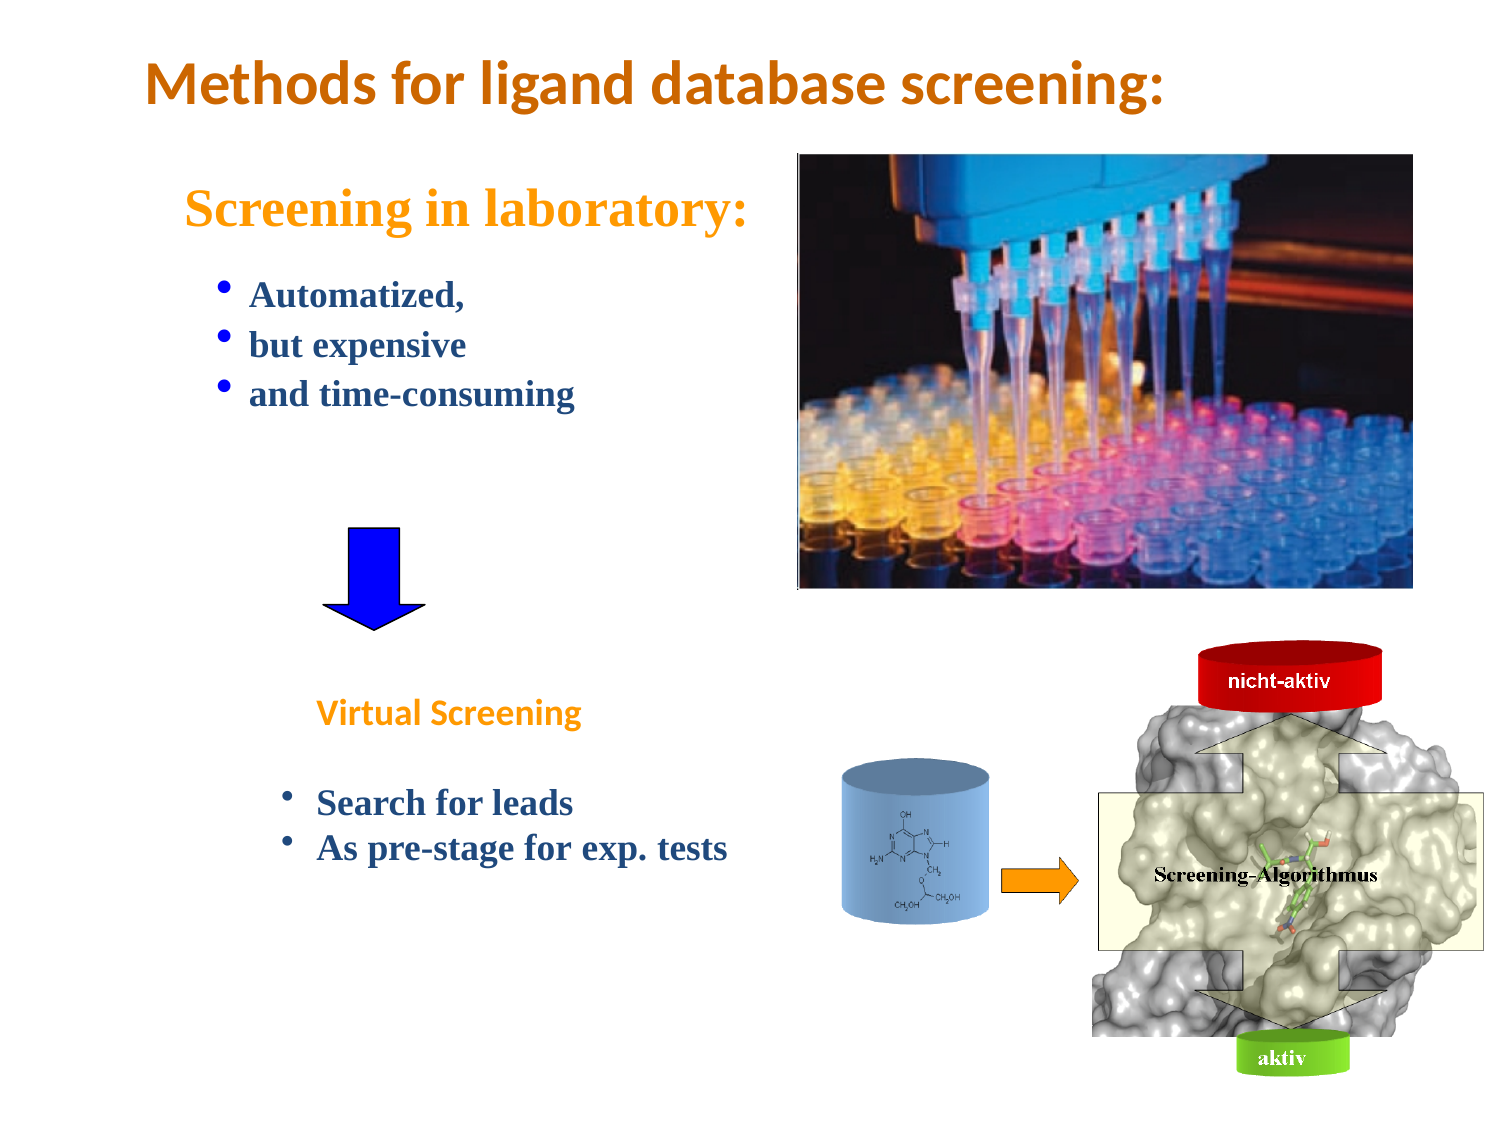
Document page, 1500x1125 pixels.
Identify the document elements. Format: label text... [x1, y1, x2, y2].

picture [797, 152, 1413, 527]
text_box Methods for ligand database screening: [130, 42, 1500, 126]
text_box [147, 527, 1500, 1097]
text_box Screening in laboratory: Automatized, but expensive and time-consuming [139, 171, 792, 696]
